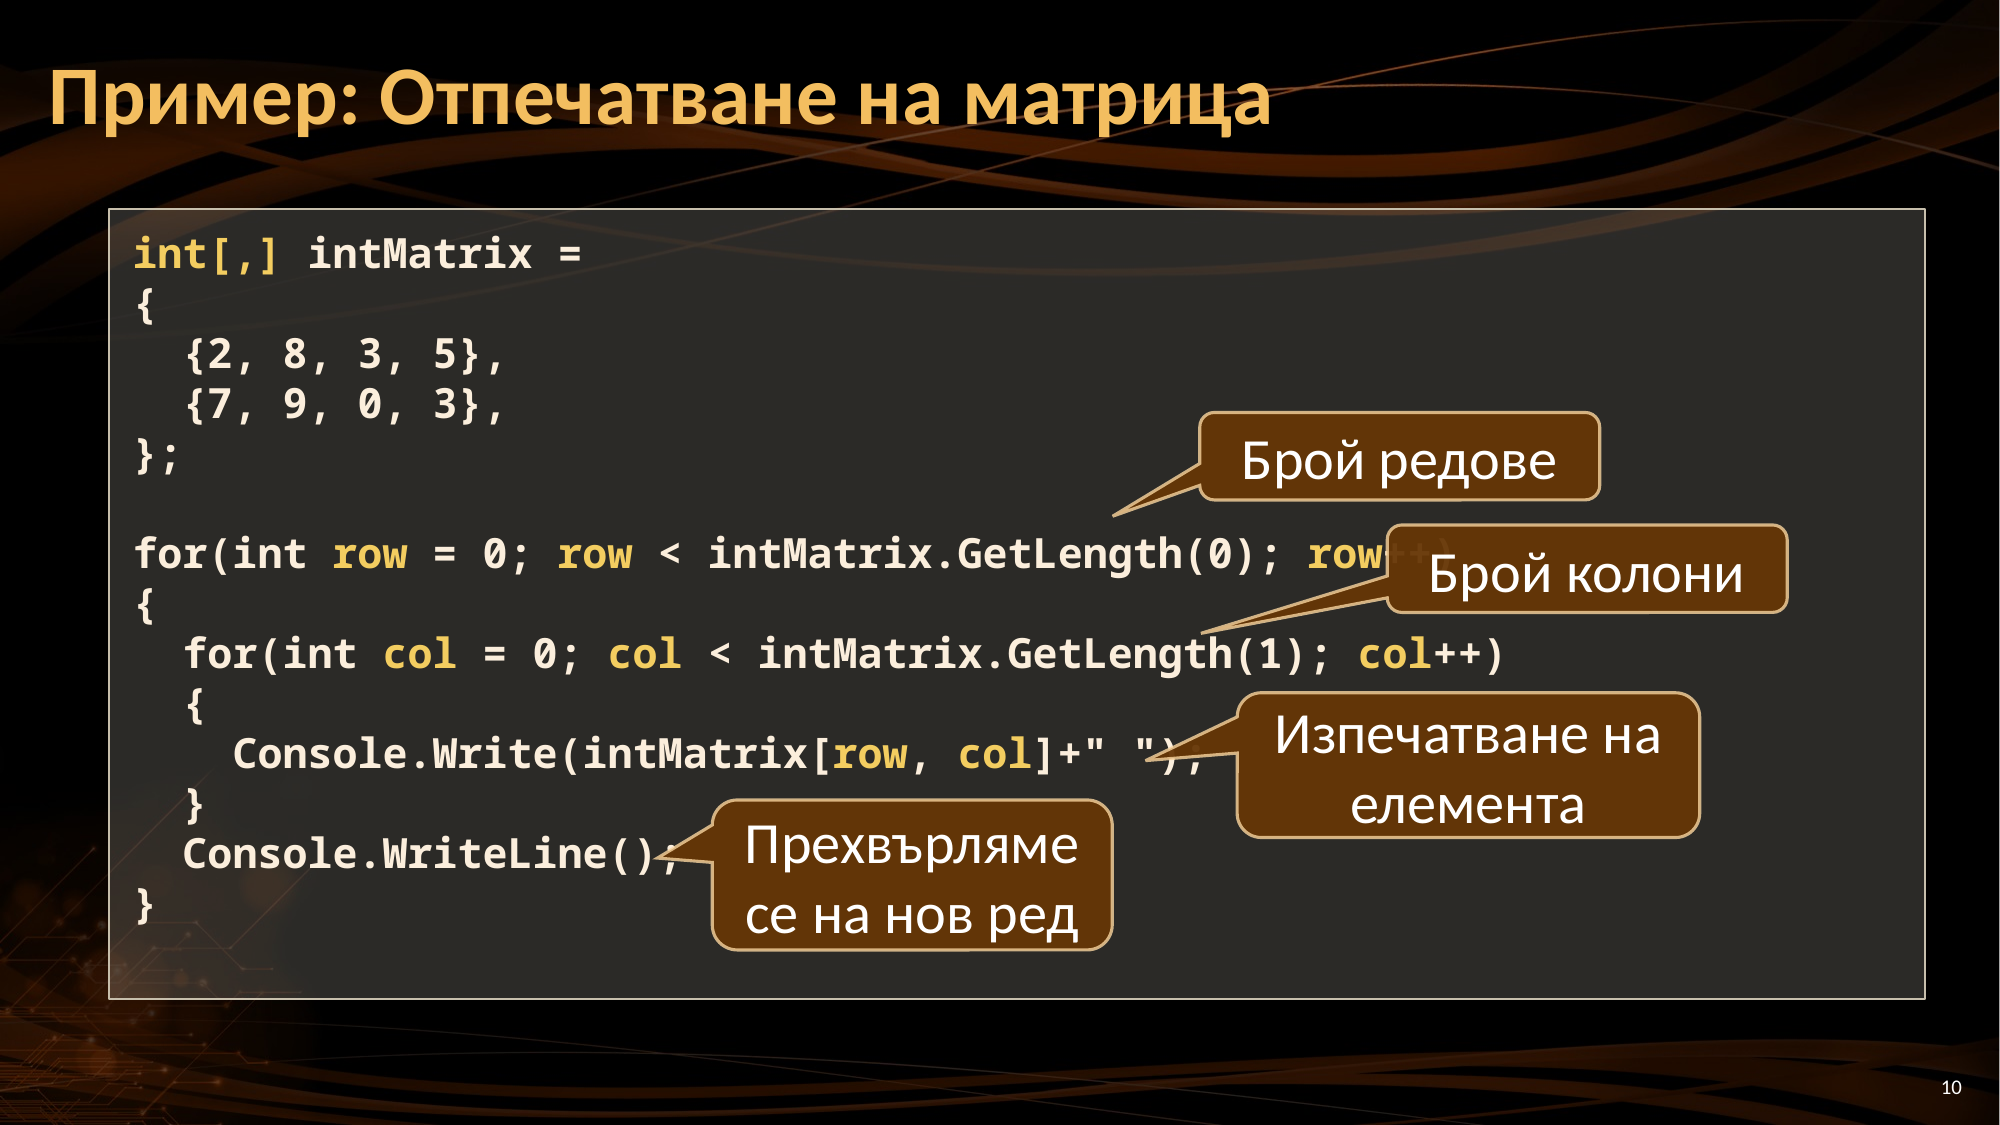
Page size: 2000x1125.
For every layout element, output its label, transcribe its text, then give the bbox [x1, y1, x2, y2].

text_box int[,] intMatrix = { {2, 8, 3, 5}, {7, 9, 0, 3}, }; for(int row = 0; row < intMatrix.GetLength(0); row++) { for(int col = 0; col < intMatrix.GetLength(1); col++) { Console.Write(intMatrix[row, col]+" "); } Console.WriteLine(); } [108, 208, 1925, 1000]
title Пример: Отпечатване на матрица [30, 6, 1968, 189]
text_box Брой редове [1112, 411, 1601, 518]
list [31, 189, 1968, 1103]
picture [0, 0, 2000, 1125]
text_box Изпечатване на елемента [1145, 691, 1701, 839]
text_box Прехвърляме се на нов ред [654, 798, 1114, 951]
text_box Брой колони [1200, 523, 1789, 635]
slide_number 10 [1897, 1070, 1968, 1103]
